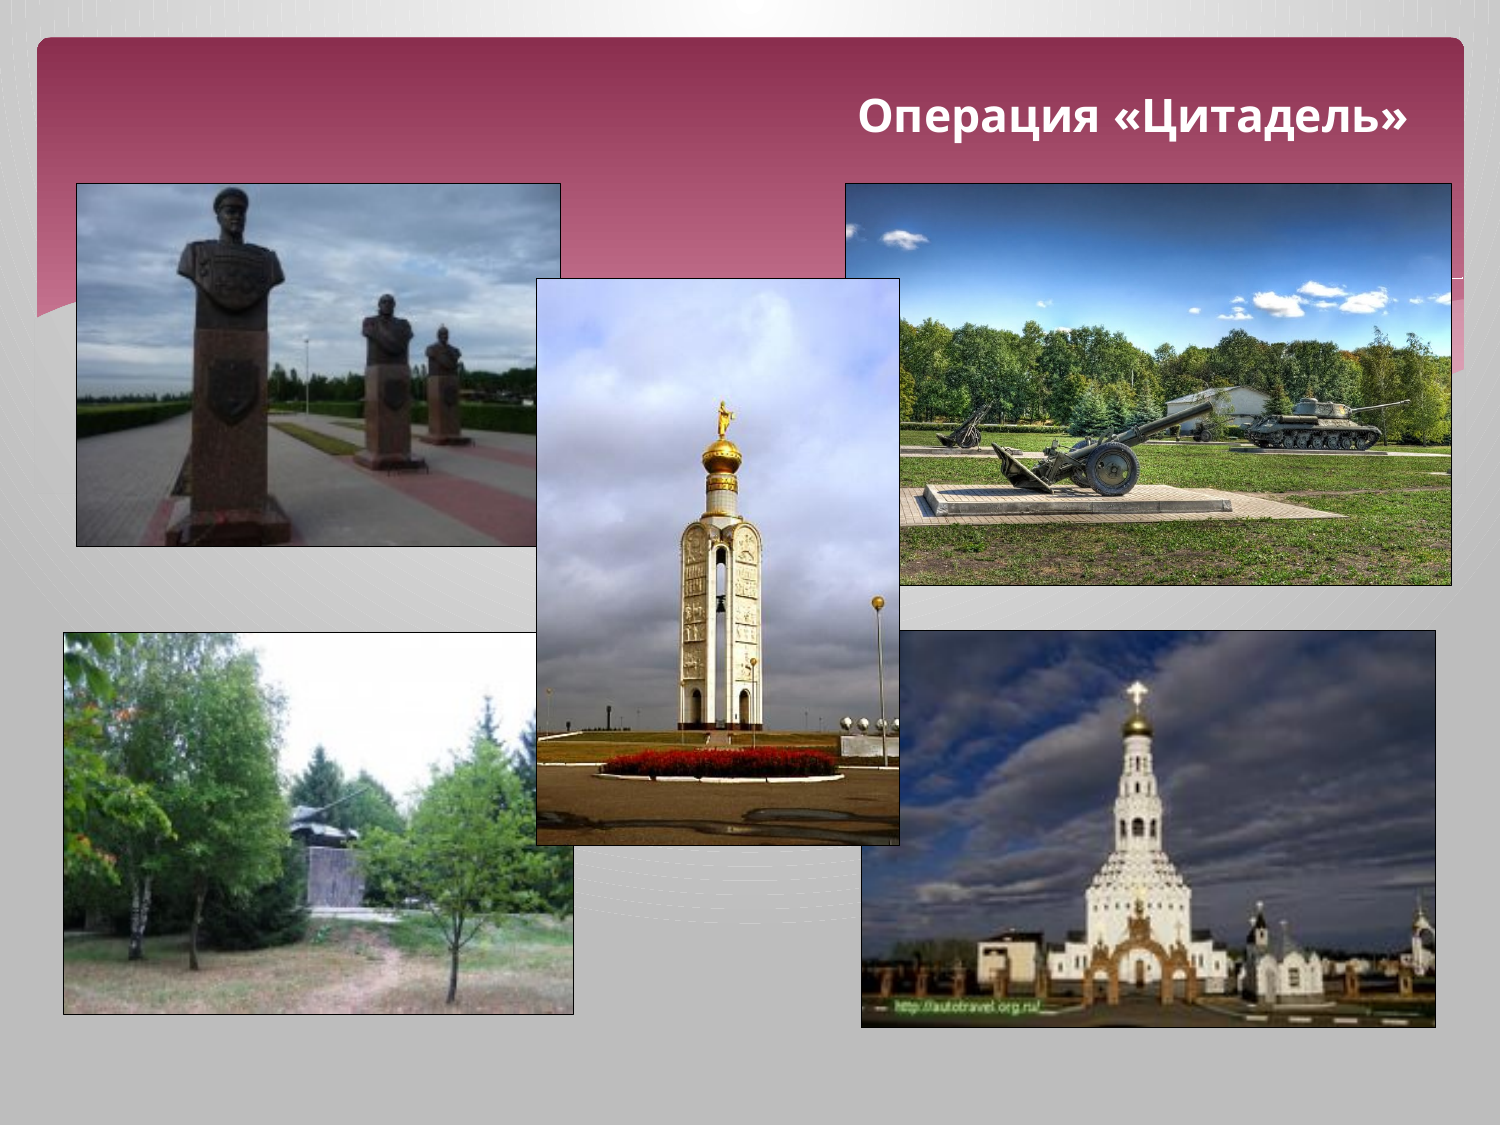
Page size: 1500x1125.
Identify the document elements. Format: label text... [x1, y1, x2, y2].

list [537, 278, 900, 846]
picture [63, 633, 573, 1014]
picture [845, 184, 1452, 586]
picture [861, 630, 1436, 1028]
title Операция «Цитадель» [74, 78, 1425, 149]
picture [76, 184, 561, 547]
